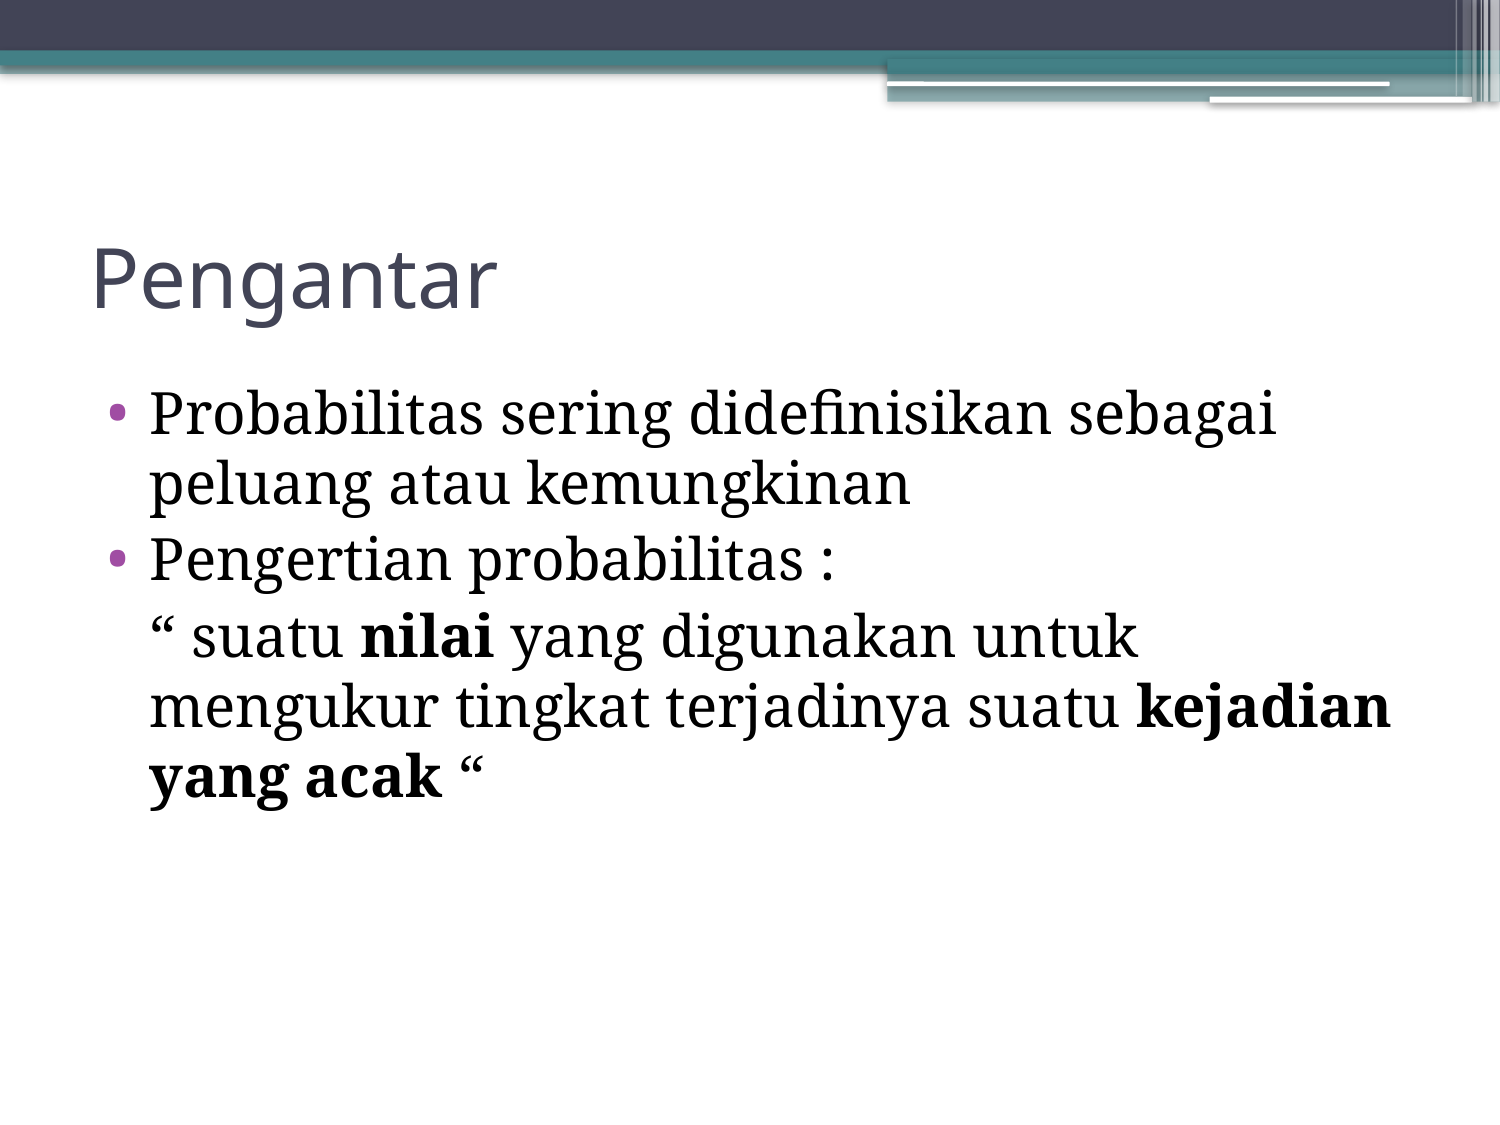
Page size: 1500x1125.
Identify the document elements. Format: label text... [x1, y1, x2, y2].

title Pengantar [75, 187, 1425, 363]
list Probabilitas sering didefinisikan sebagai peluang atau kemungkinan Pengertian probabilitas : “ suatu nilai yang digunakan untuk mengukur tingkat terjadinya suatu kejadian yang acak “ [75, 368, 1425, 1079]
